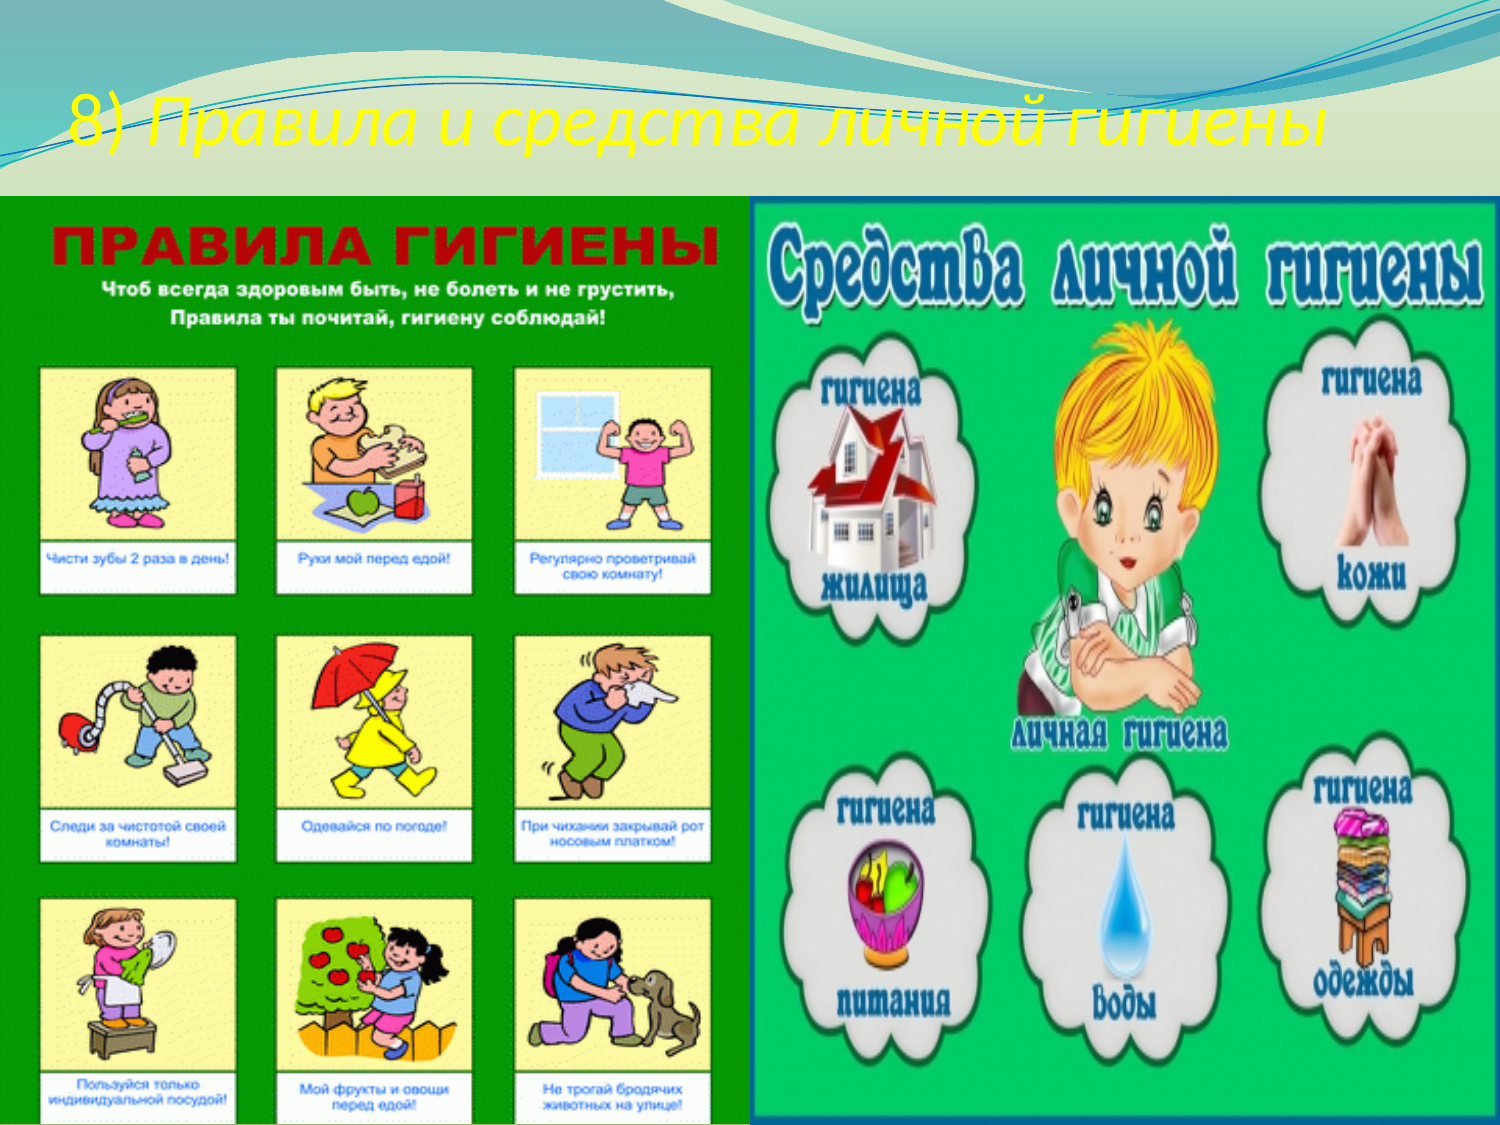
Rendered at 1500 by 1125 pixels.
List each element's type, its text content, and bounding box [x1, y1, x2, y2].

picture [0, 196, 750, 1125]
title 8) Правила и средства личной гигиены [0, 30, 1453, 161]
picture [754, 201, 1496, 1118]
